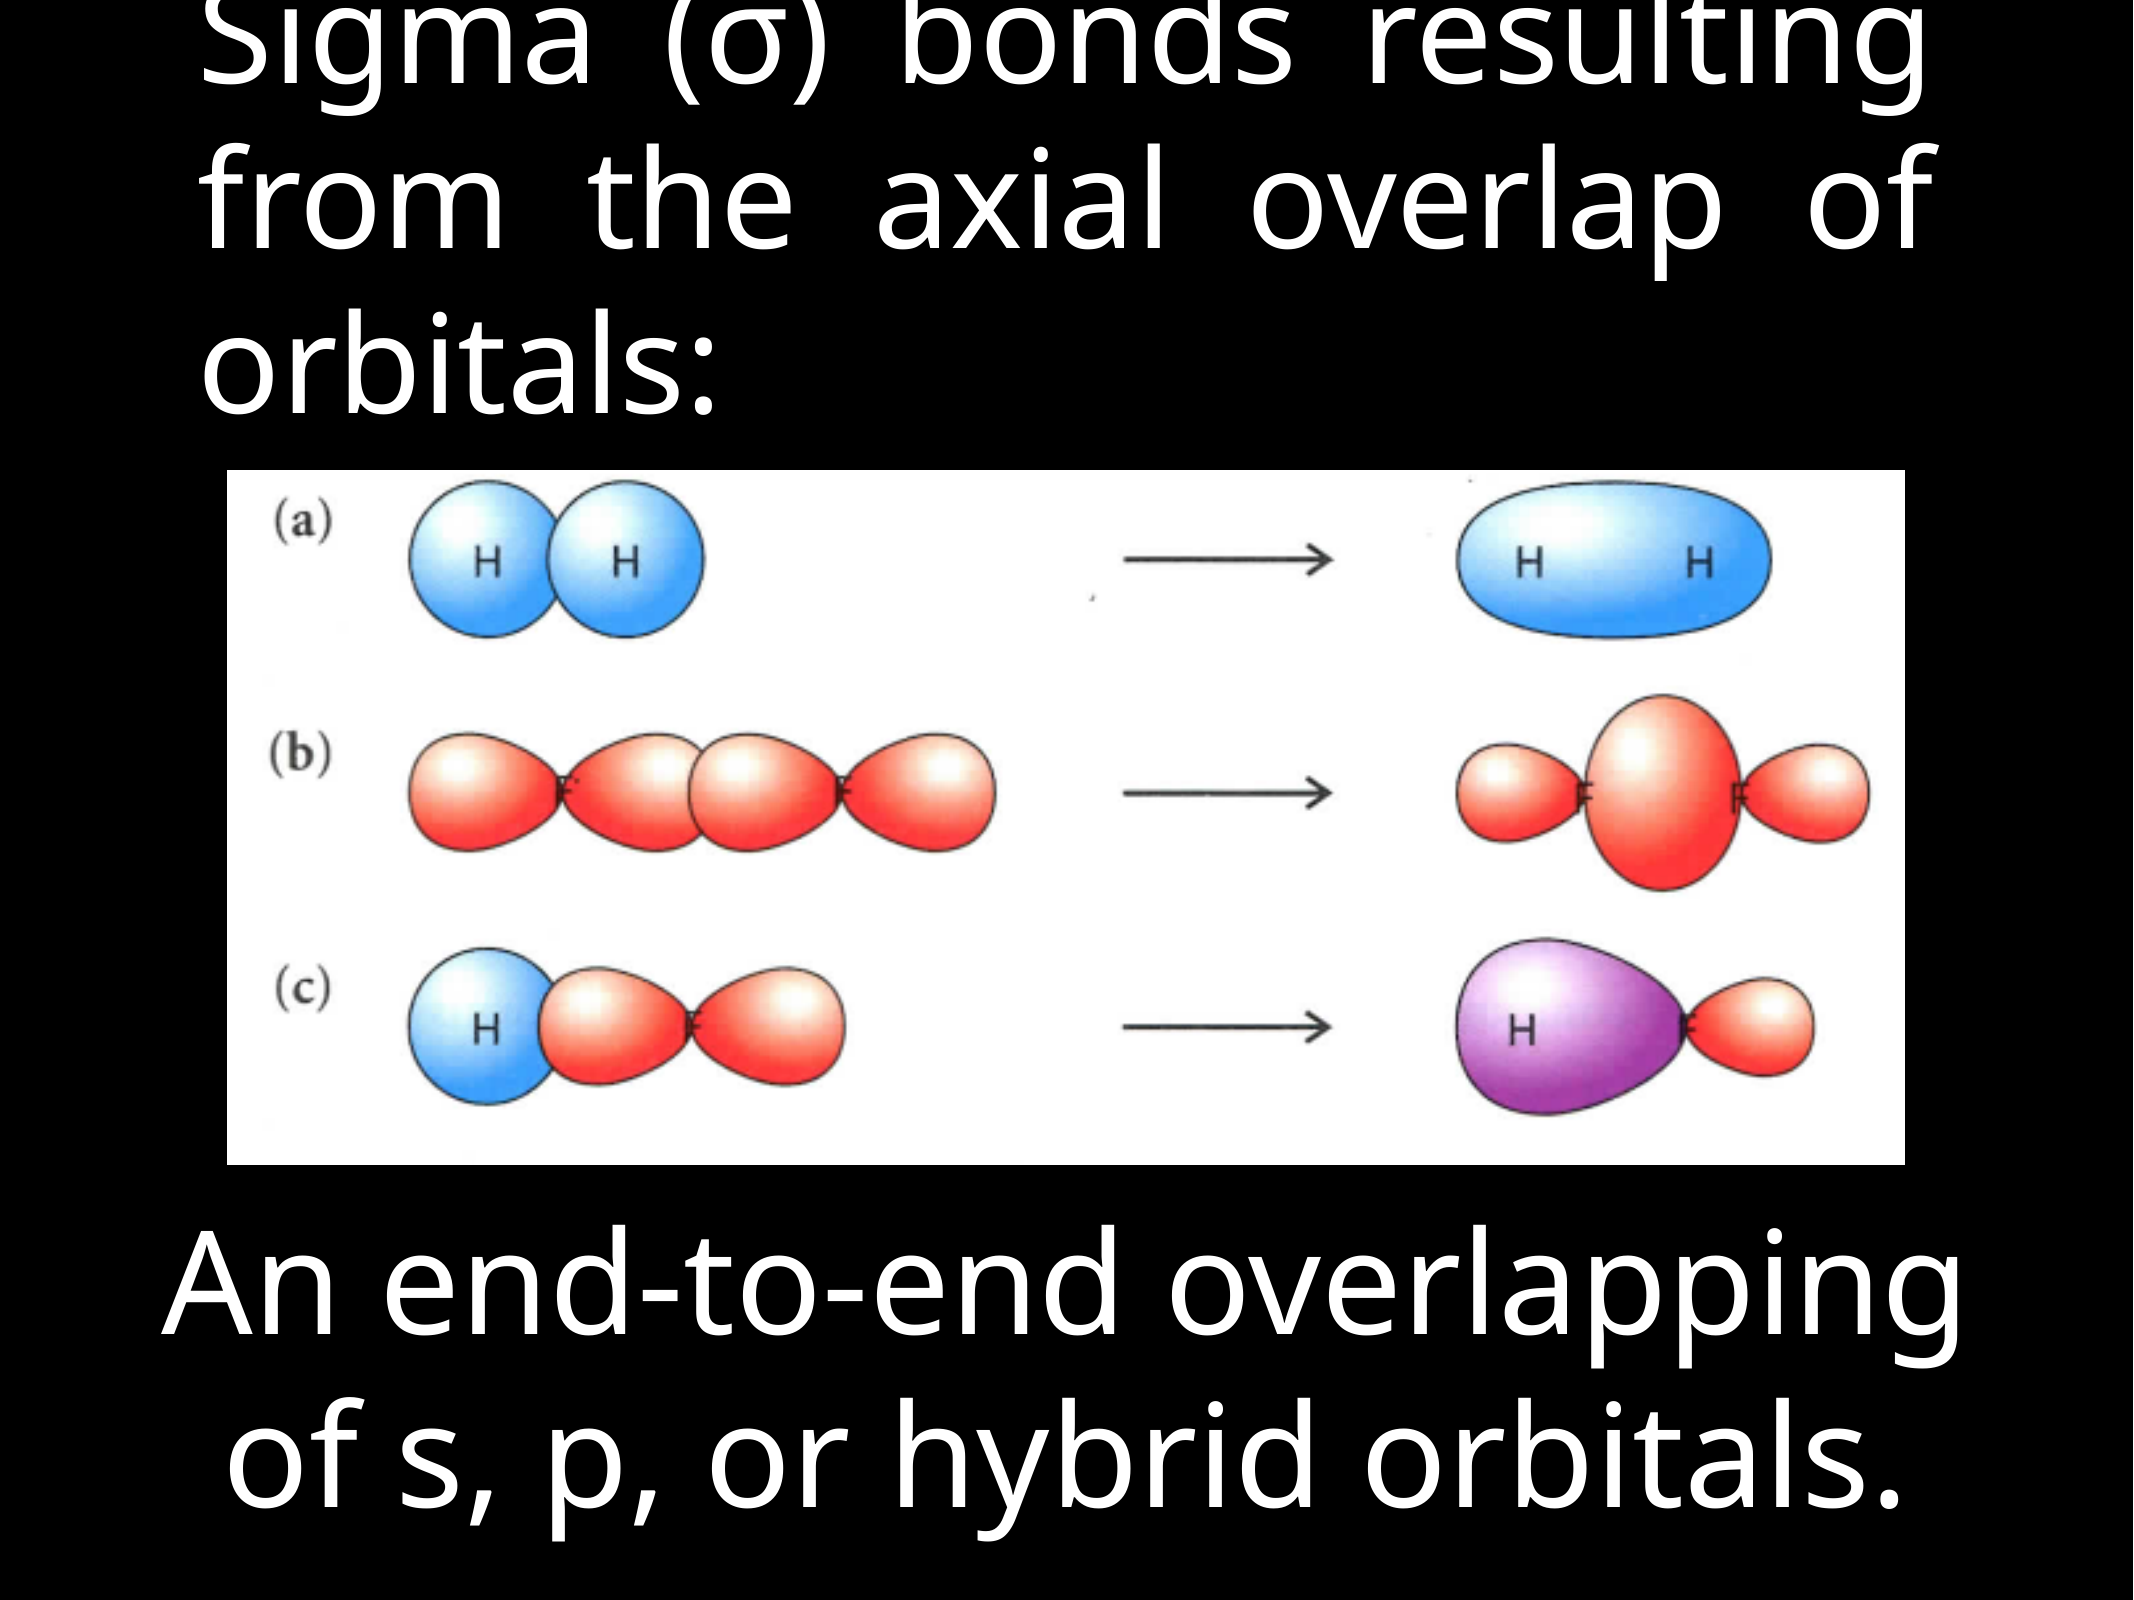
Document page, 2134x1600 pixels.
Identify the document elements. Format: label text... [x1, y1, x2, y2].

picture [226, 470, 1905, 1165]
text_box Sigma (σ) bonds resulting from the axial overlap of orbitals: [189, 0, 1944, 614]
text_box An end-to-end overlapping of s, p, or hybrid orbitals. [28, 1182, 2104, 1545]
